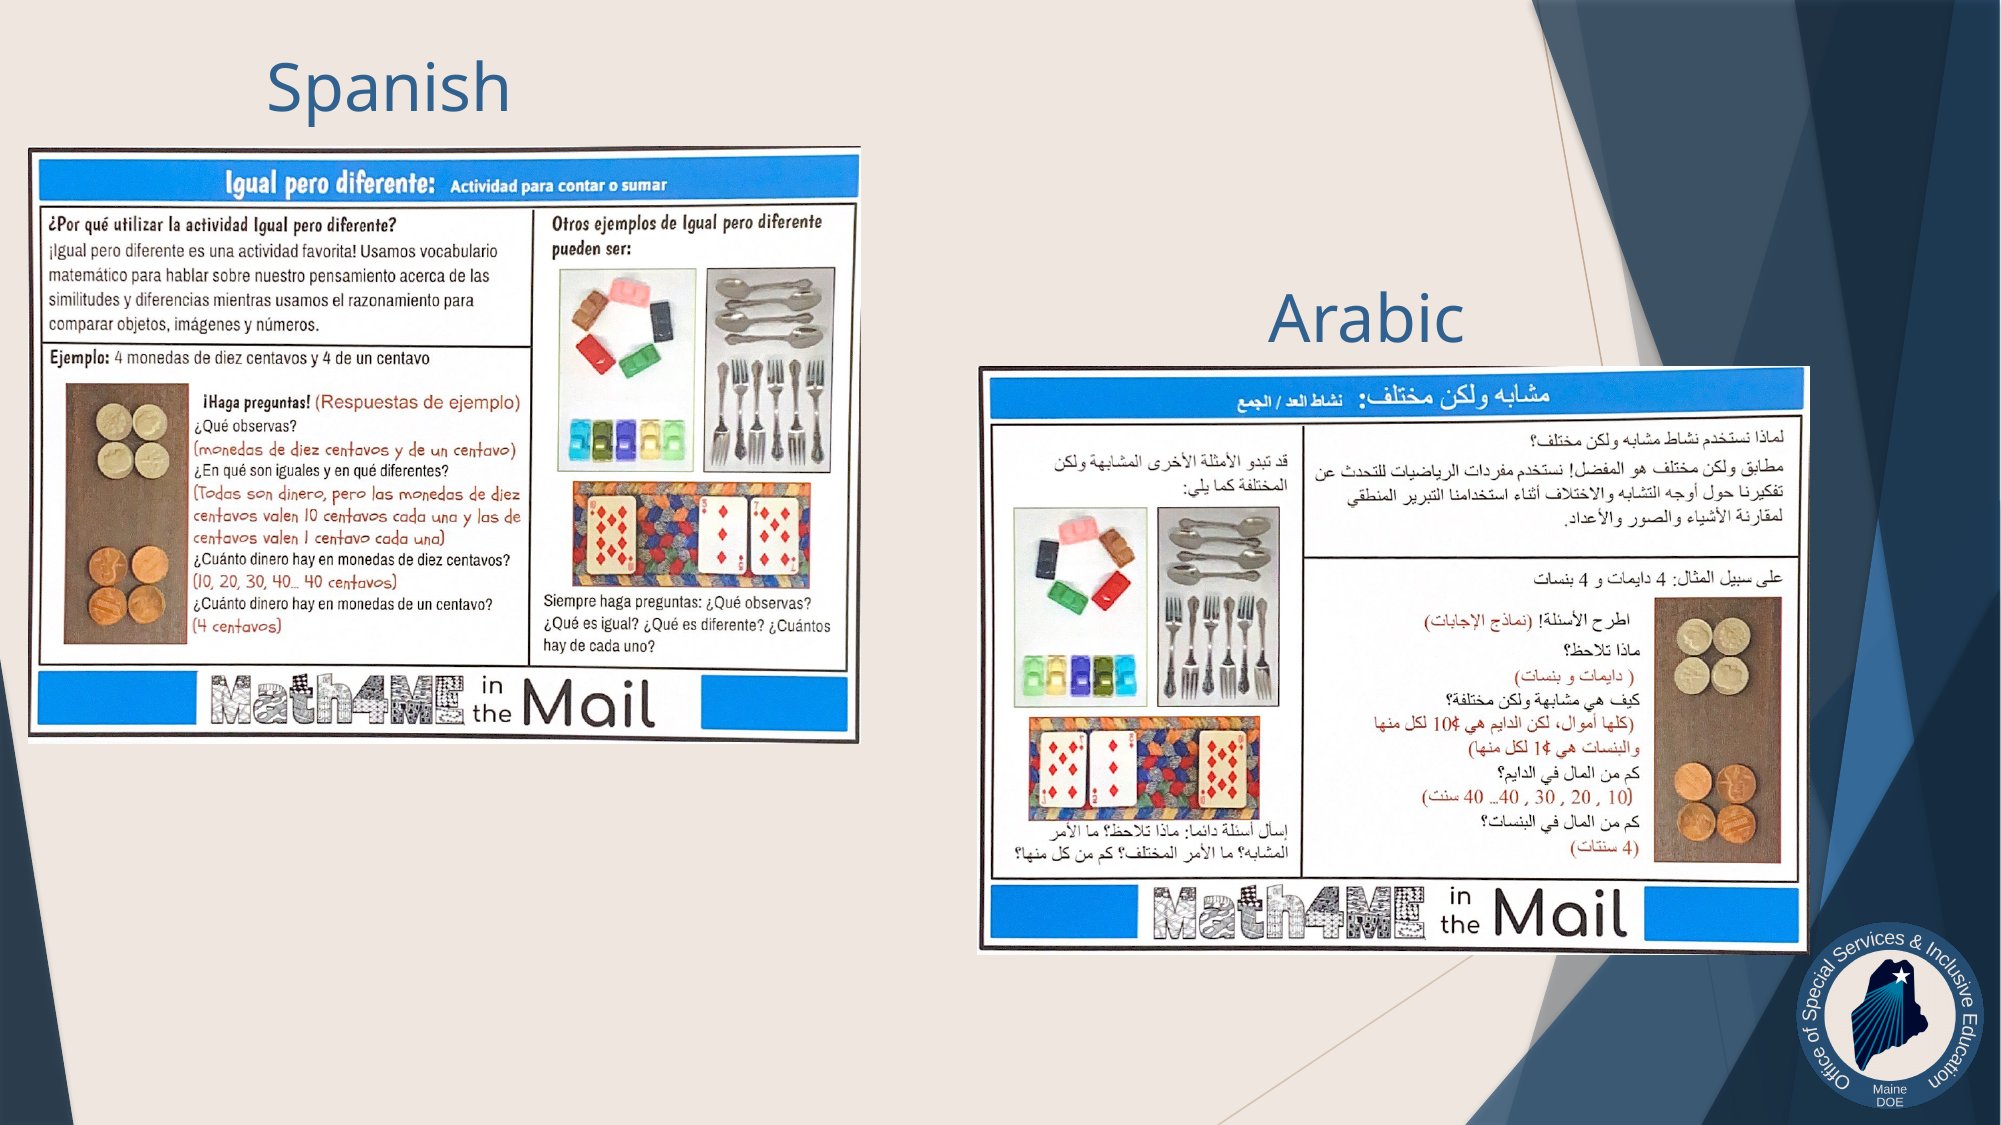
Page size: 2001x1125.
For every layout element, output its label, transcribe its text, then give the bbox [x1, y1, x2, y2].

picture [27, 146, 862, 744]
list Spanish [0, 36, 780, 697]
list Arabic [977, 267, 1758, 365]
picture [976, 366, 1986, 1113]
